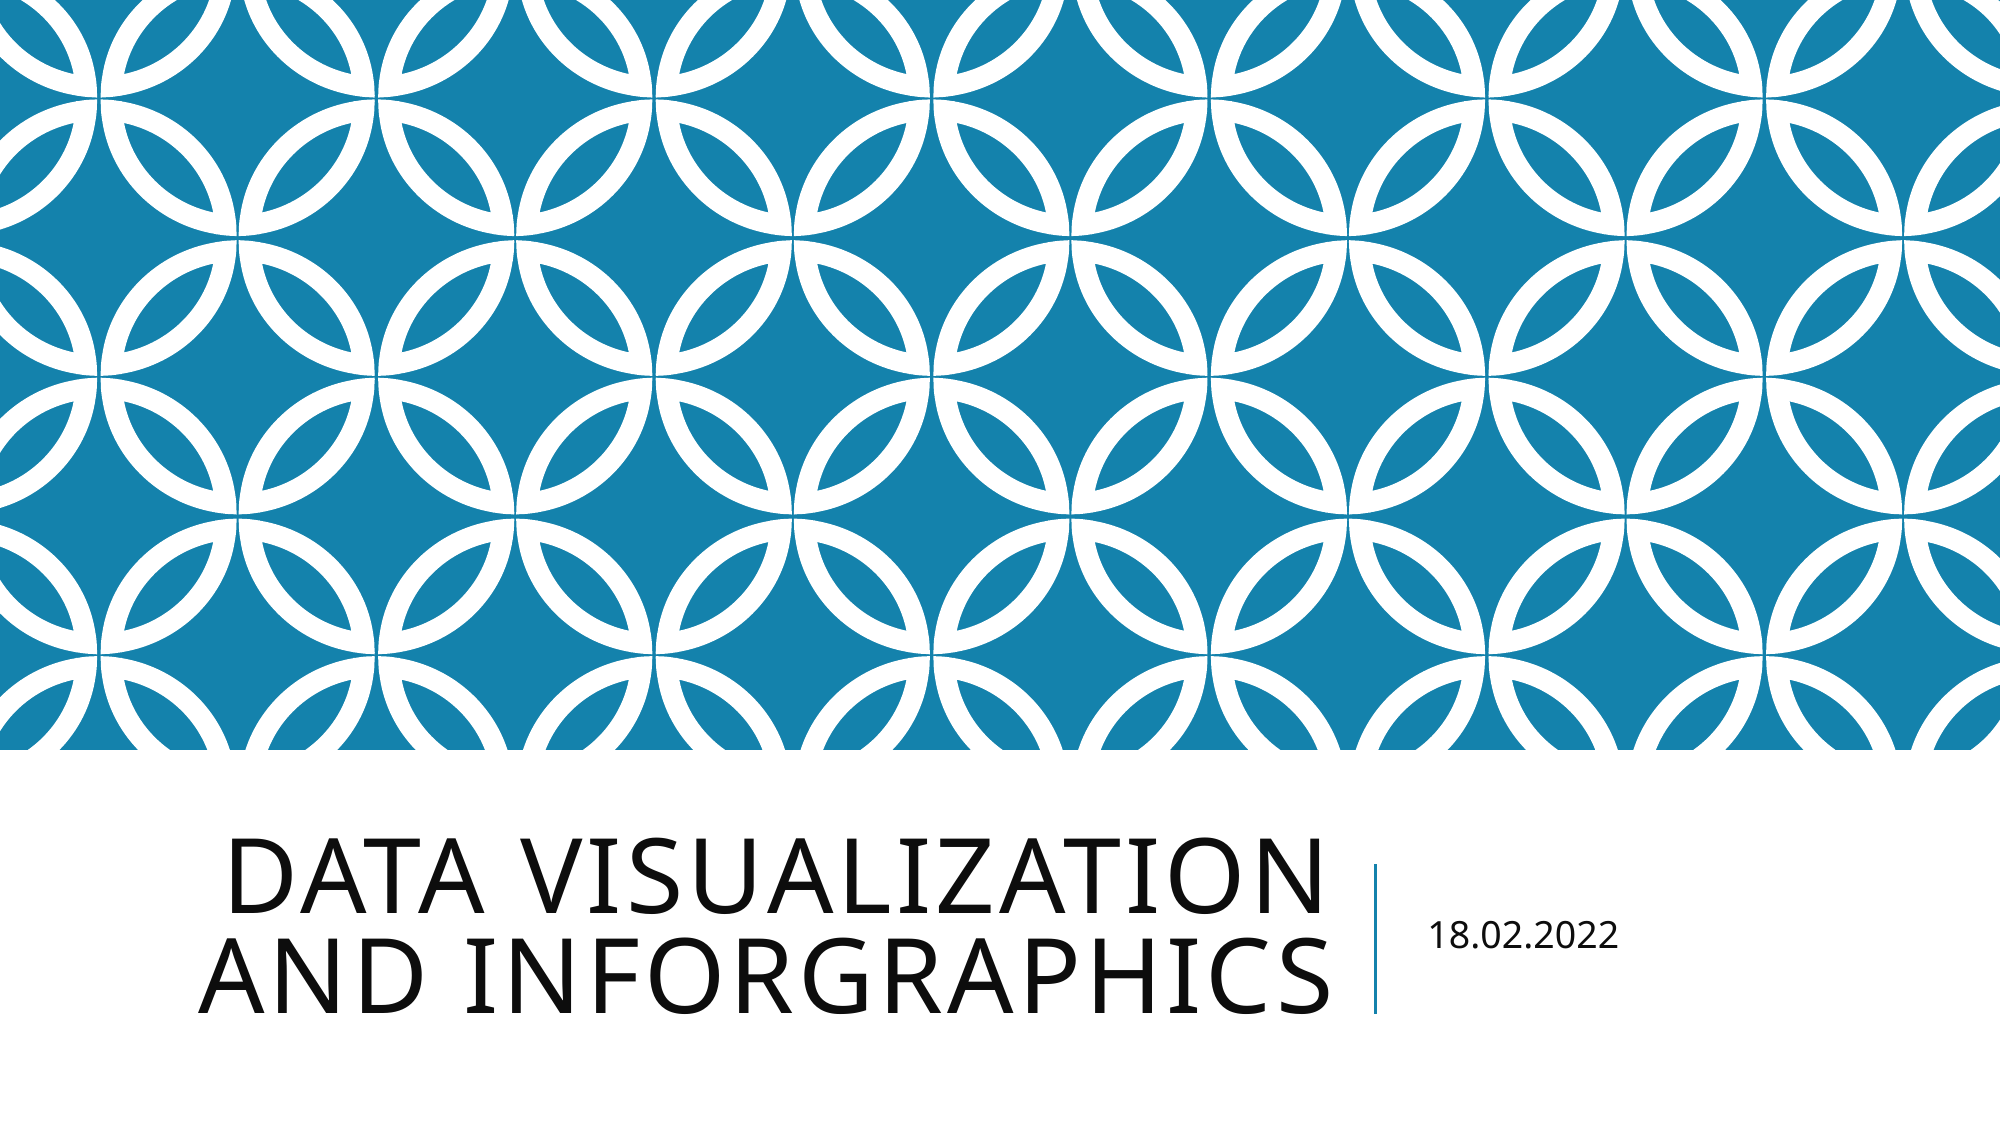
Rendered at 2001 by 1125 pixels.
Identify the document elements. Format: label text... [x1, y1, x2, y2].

subtitle 18.02.2022 [1412, 813, 1938, 1054]
title Data visualization and inforgraphics [75, 813, 1350, 1054]
